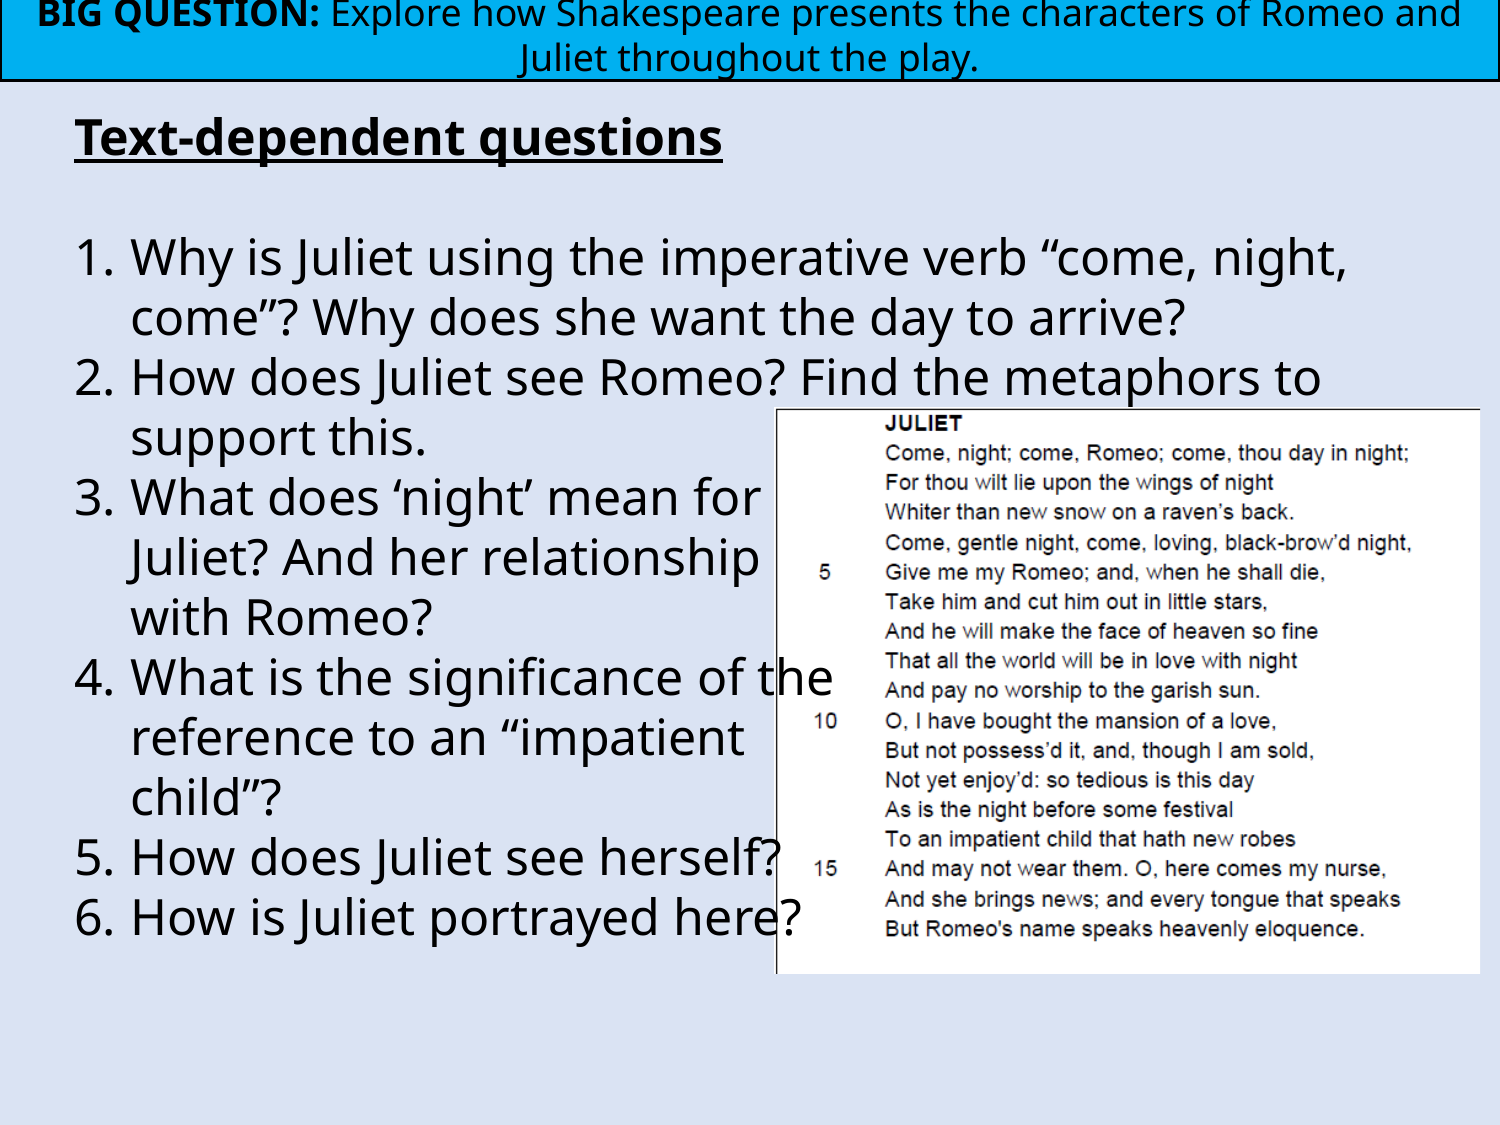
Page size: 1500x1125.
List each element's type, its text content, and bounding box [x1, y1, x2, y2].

text_box BIG QUESTION: Explore how Shakespeare presents the characters of Romeo and Juliet throughout the play. [0, 0, 1500, 81]
picture [773, 407, 1481, 974]
text_box Text-dependent questions Why is Juliet using the imperative verb “come, night, come”? Why does she want the day to arrive? How does Juliet see Romeo? Find the metaphors to support this. What does ‘night’ mean for Juliet? And her relationship with Romeo? What is the significance of the reference to an “impatient child”? How does Juliet see herself? How is Juliet portrayed here? [59, 98, 1500, 953]
